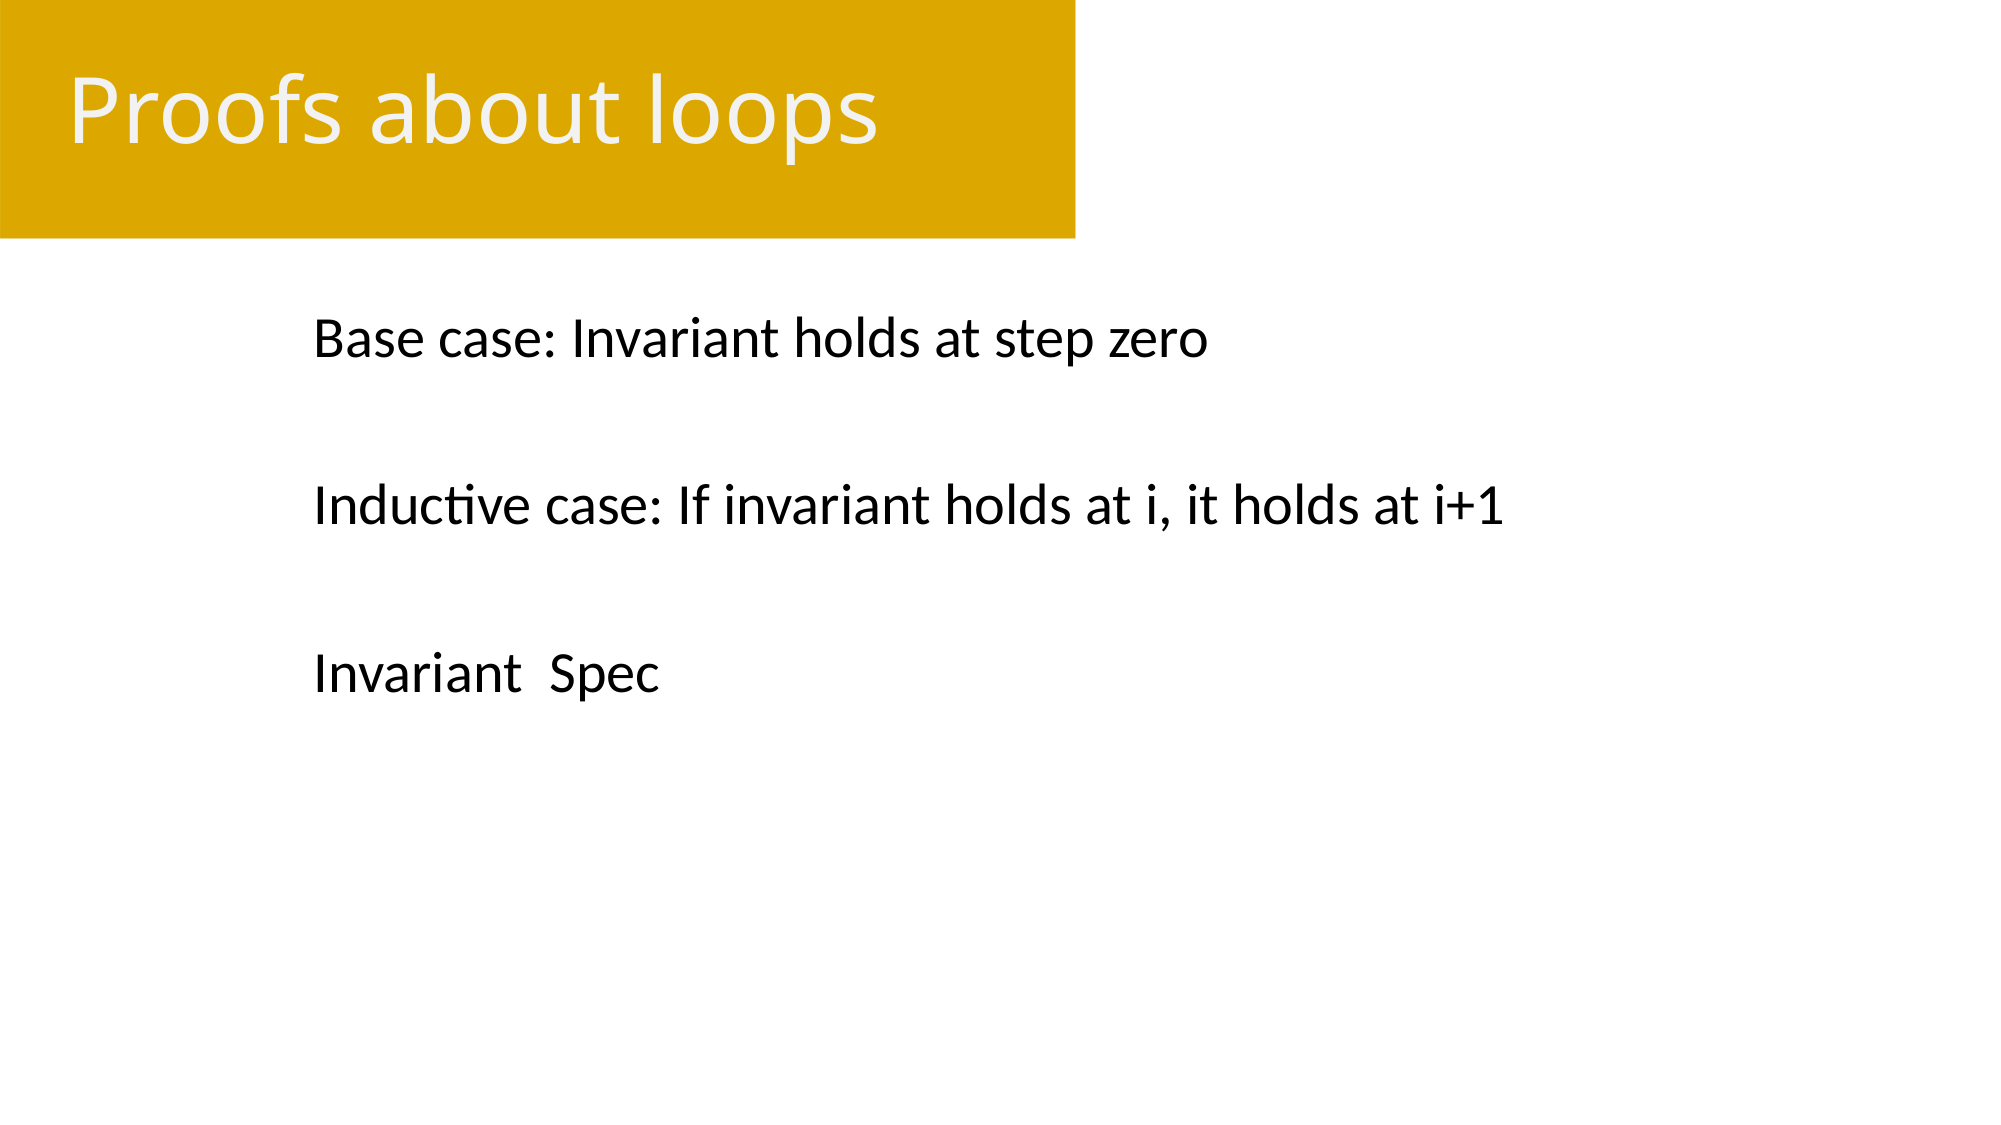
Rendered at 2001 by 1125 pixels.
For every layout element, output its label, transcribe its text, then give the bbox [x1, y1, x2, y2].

title Proofs about loops [51, 4, 1077, 223]
